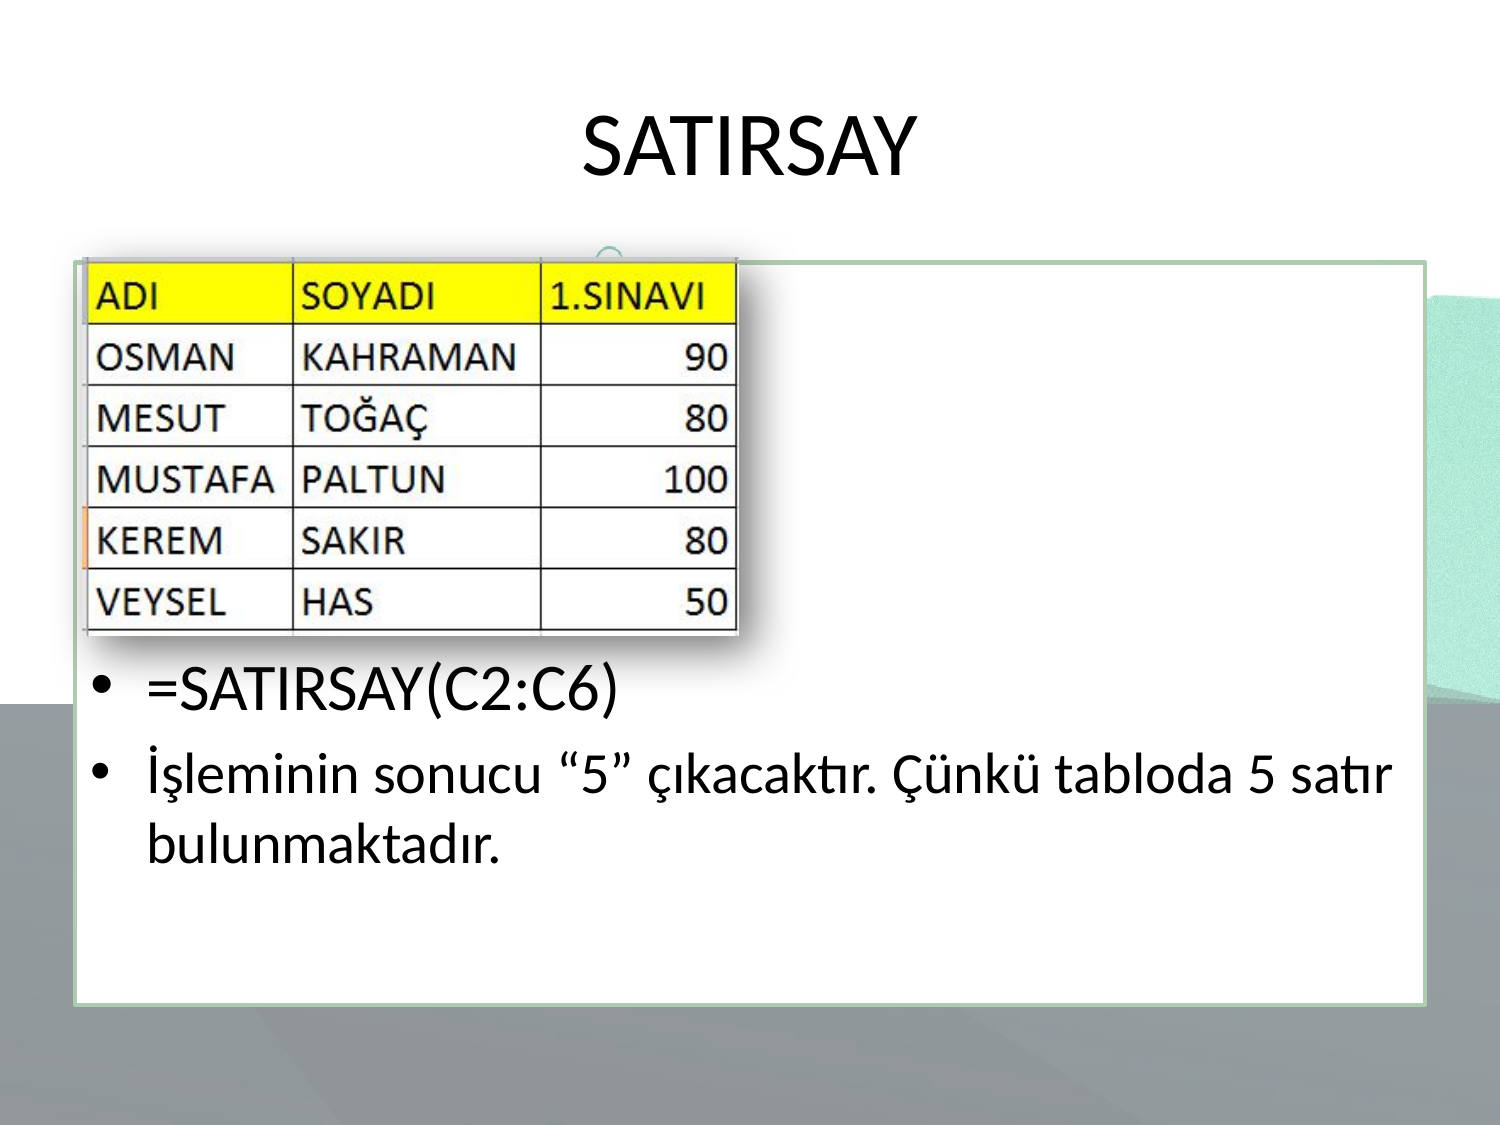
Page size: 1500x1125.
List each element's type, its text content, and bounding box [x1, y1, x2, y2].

list =SATIRSAY(C2:C6) İşleminin sonucu “5” çıkacaktır. Çünkü tabloda 5 satır bulunmaktadır. [73, 260, 1427, 1007]
picture [81, 257, 739, 637]
title SATIRSAY [75, 45, 1425, 233]
